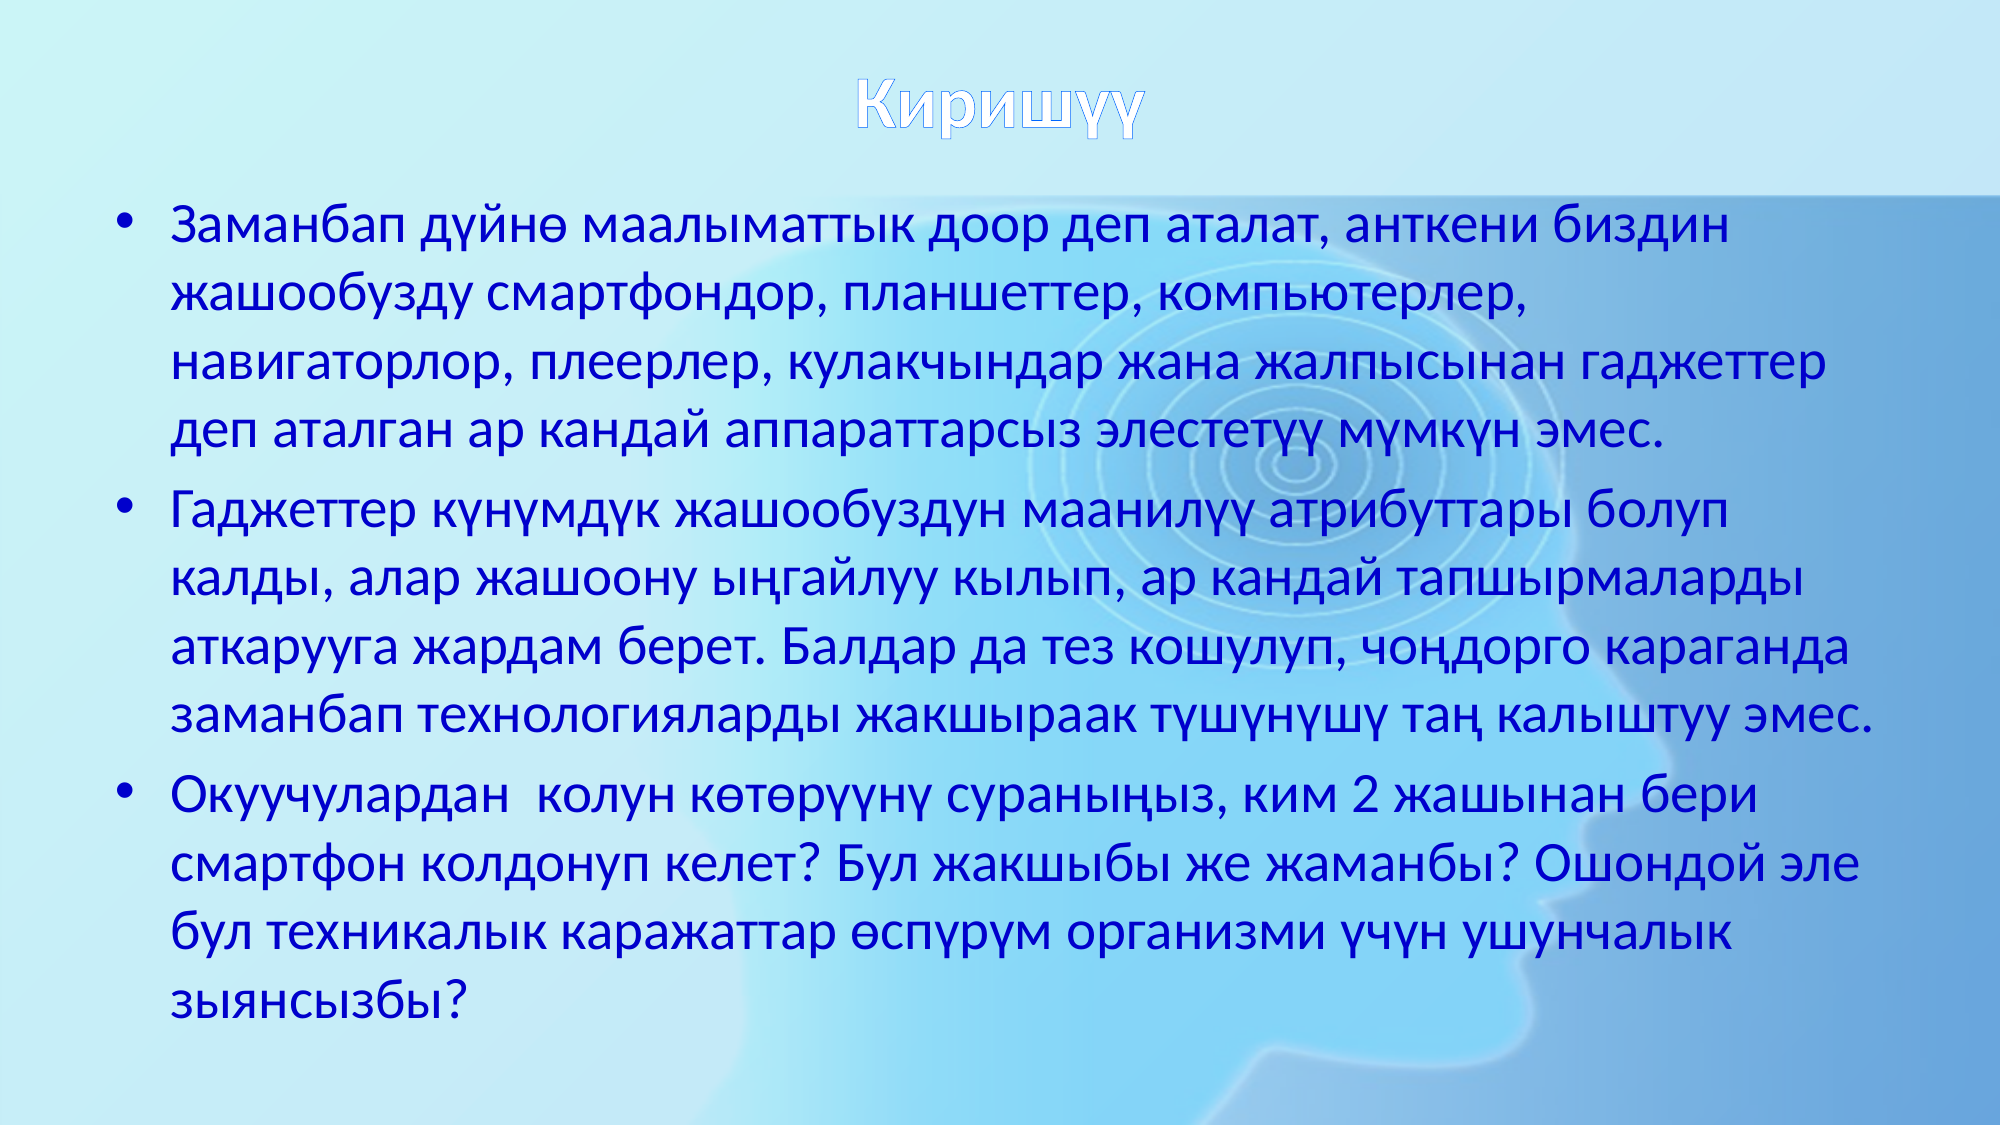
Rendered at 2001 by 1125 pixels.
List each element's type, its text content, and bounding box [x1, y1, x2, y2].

list Заманбап дүйнө маалыматтык доор деп аталат, анткени биздин жашообузду смартфондор, планшеттер, компьютерлер, навигаторлор, плеерлер, кулакчындар жана жалпысынан гаджеттер деп аталган ар кандай аппараттарсыз элестетүү мүмкүн эмес. Гаджеттер күнүмдүк жашообуздун маанилүү атрибуттары болуп калды, алар жашоону ыңгайлуу кылып, ар кандай тапшырмаларды аткарууга жардам берет. Балдар да тез кошулуп, чоңдорго караганда заманбап технологияларды жакшыраак түшүнүшү таң калыштуу эмес. Окуучулардан колун көтөрүүнү сураныңыз, ким 2 жашынан бери смартфон колдонуп келет? Бул жакшыбы же жаманбы? Ошондой эле бул техникалык каражаттар өспүрүм организми үчүн ушунчалык зыянсызбы? [99, 177, 1900, 1065]
title Киришүү [99, 45, 1900, 150]
picture [0, 0, 2000, 1125]
